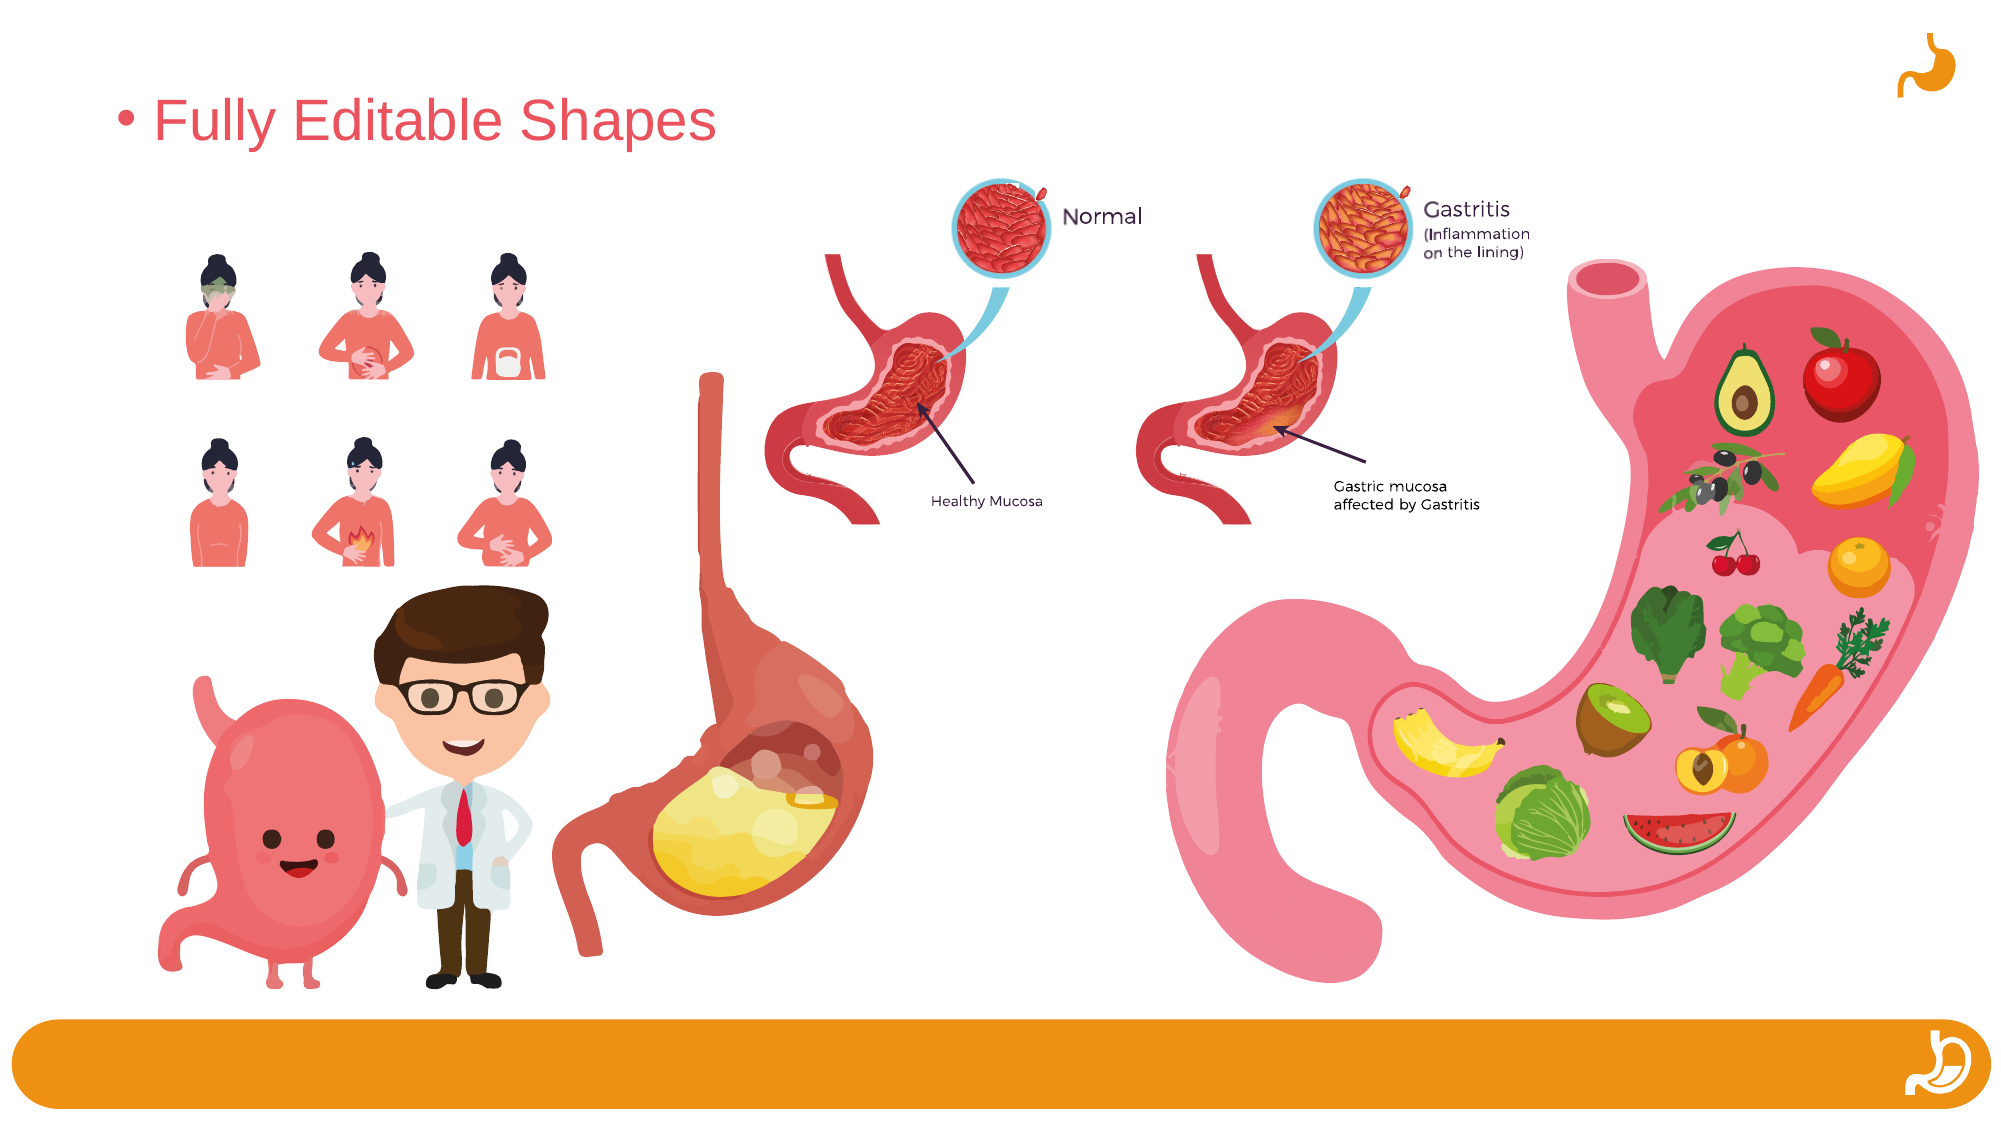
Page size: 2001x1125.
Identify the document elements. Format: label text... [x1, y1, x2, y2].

list Fully Editable Shapes [101, 82, 2000, 201]
picture [157, 157, 1979, 990]
